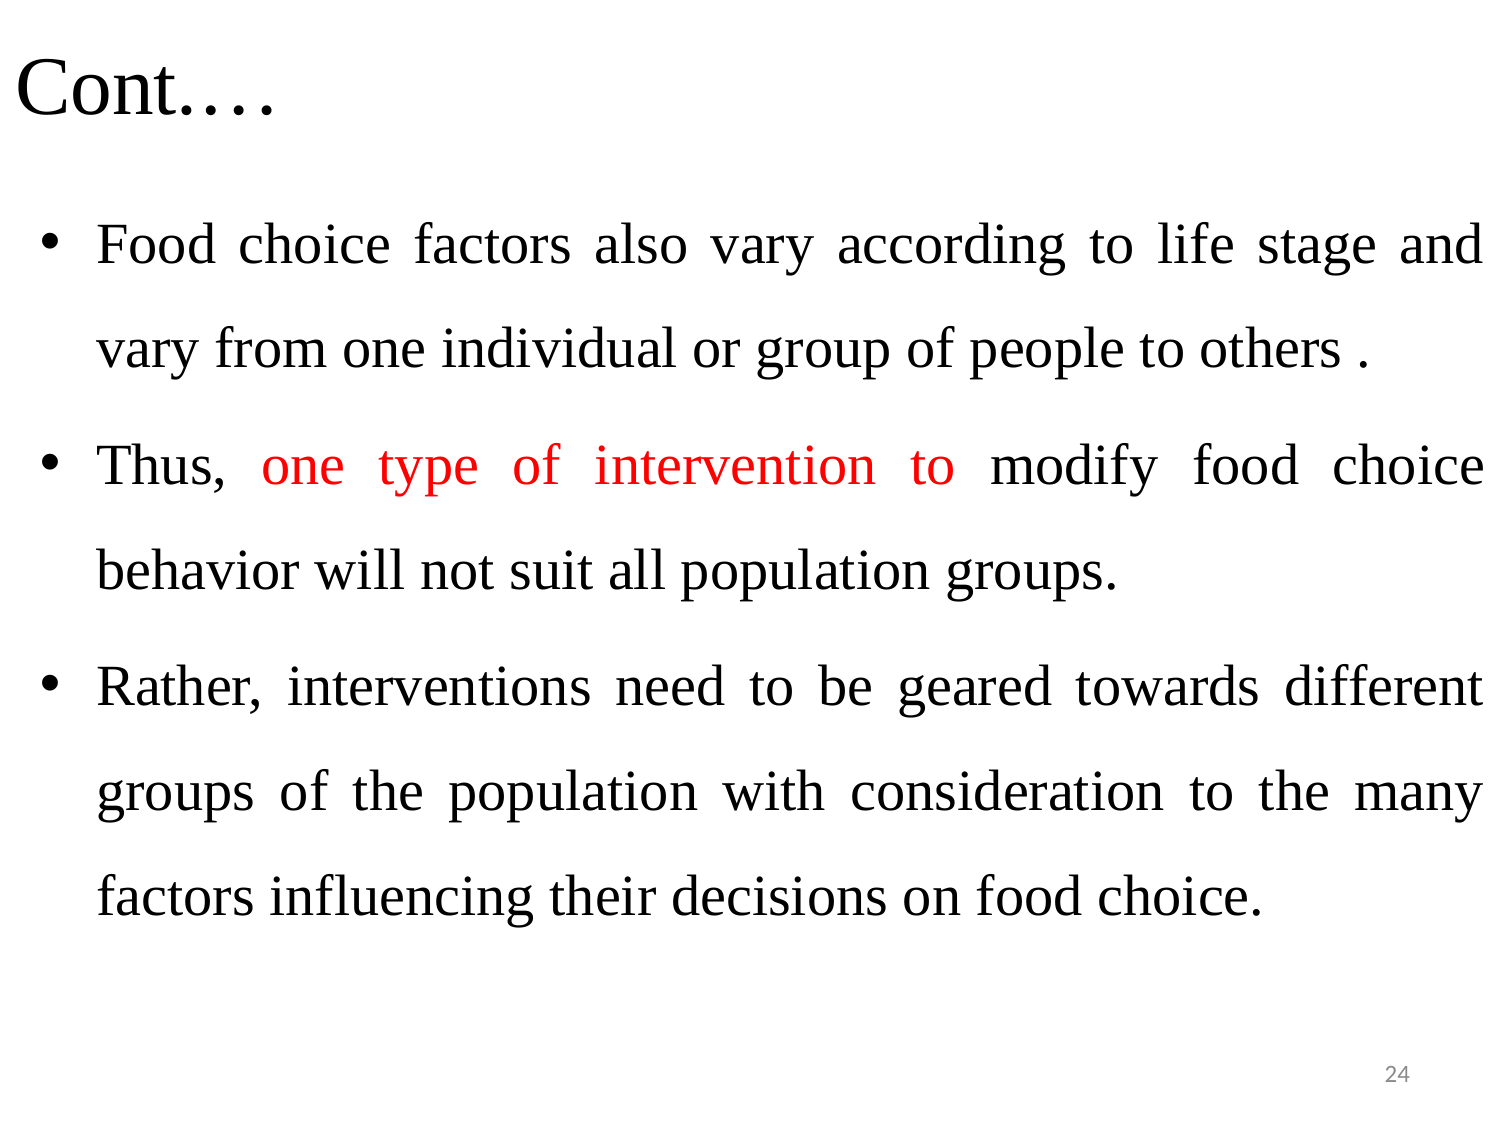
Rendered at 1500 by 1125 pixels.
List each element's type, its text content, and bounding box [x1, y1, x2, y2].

slide_number 24 [1074, 1042, 1425, 1103]
list Food choice factors also vary according to life stage and vary from one individual or group of people to others . Thus, one type of intervention to modify food choice behavior will not suit all population groups. Rather, interventions need to be geared towards different groups of the population with consideration to the many factors influencing their decisions on food choice. [24, 162, 1500, 1100]
title Cont.… [0, 0, 1425, 163]
